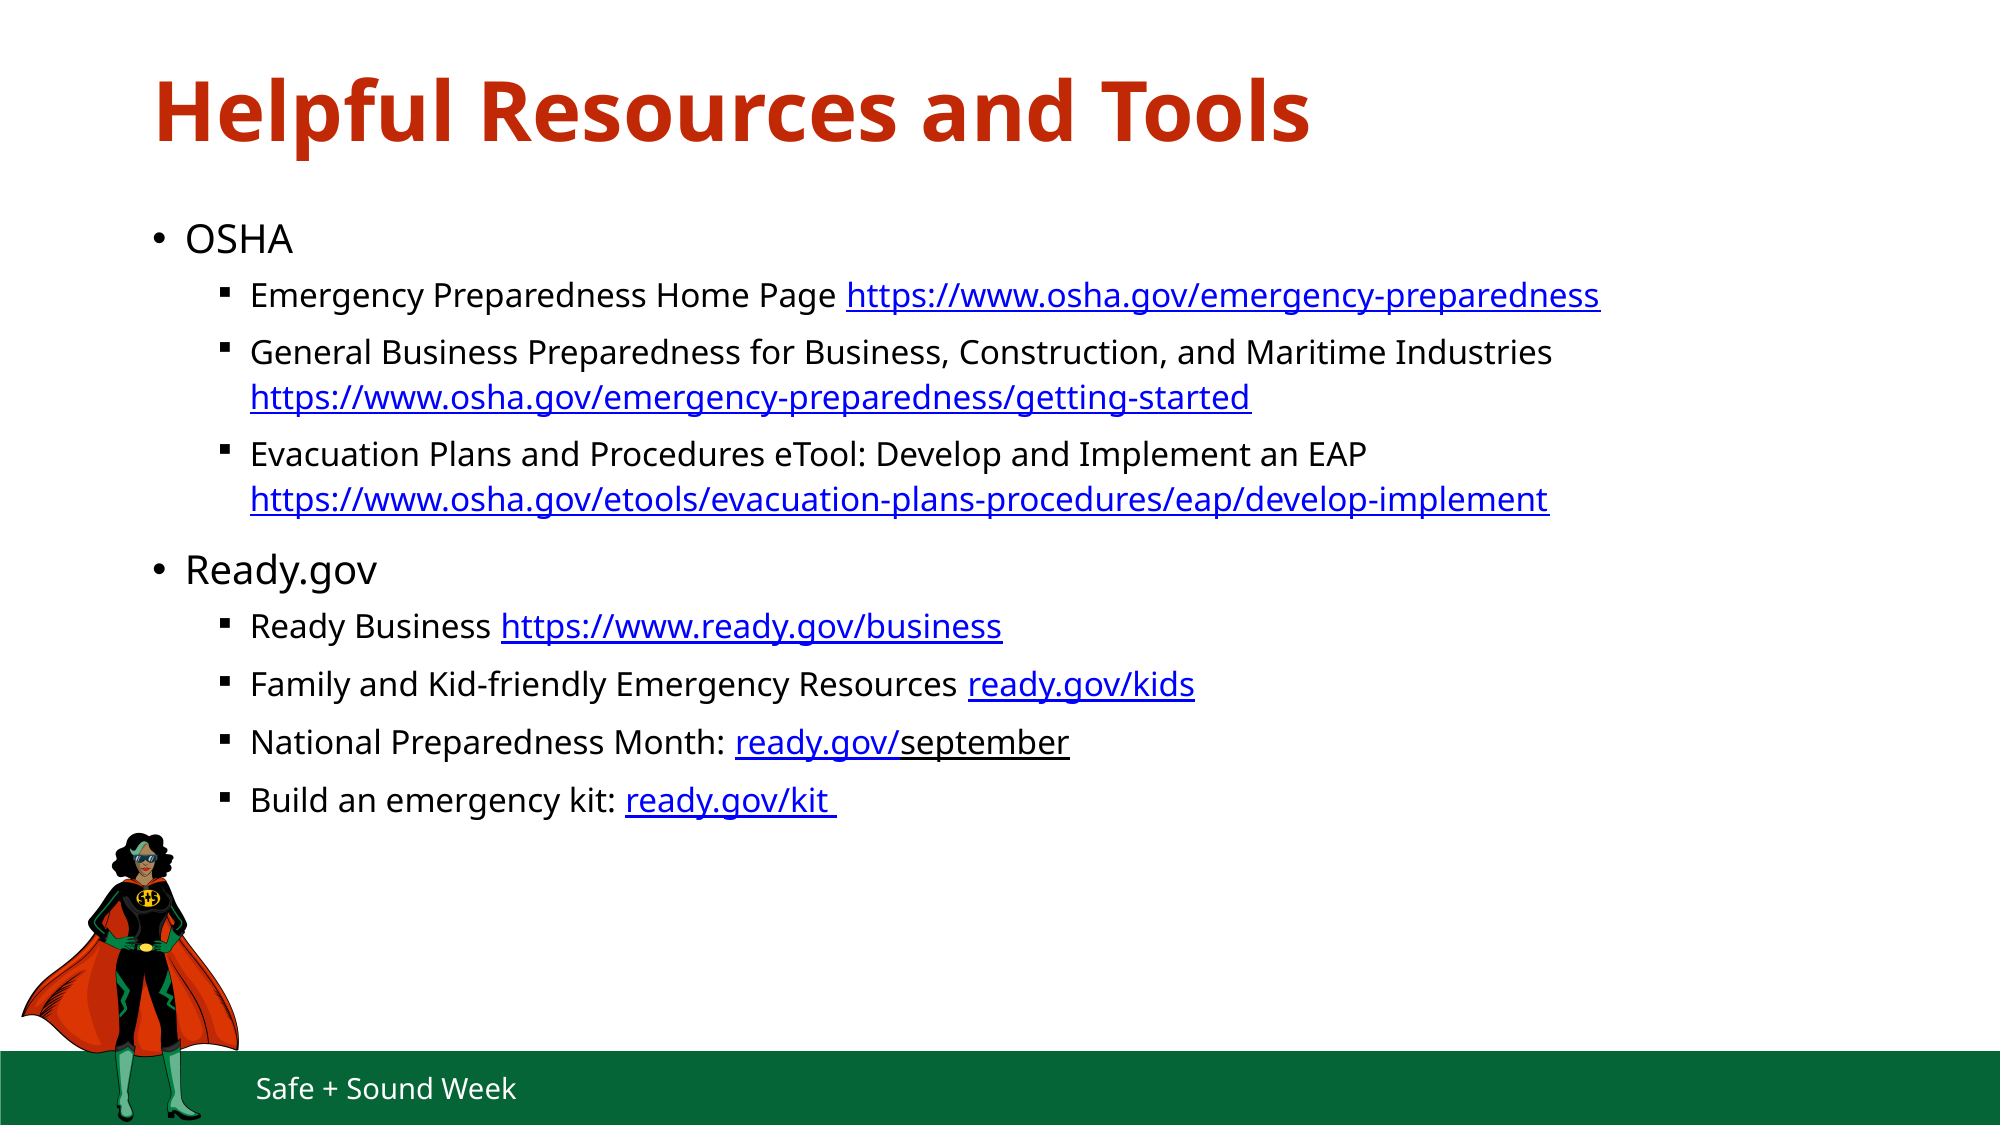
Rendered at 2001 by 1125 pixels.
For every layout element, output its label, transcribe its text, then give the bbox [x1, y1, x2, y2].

list OSHA Emergency Preparedness Home Page https://www.osha.gov/emergency-preparedness General Business Preparedness for Business, Construction, and Maritime Industries https://www.osha.gov/emergency-preparedness/getting-started Evacuation Plans and Procedures eTool: Develop and Implement an EAP https://www.osha.gov/etools/evacuation-plans-procedures/eap/develop-implement Ready.gov Ready Business https://www.ready.gov/business Family and Kid-friendly Emergency Resources ready.gov/kids National Preparedness Month: ready.gov/september Build an emergency kit: ready.gov/kit [137, 201, 1863, 837]
title Helpful Resources and Tools [137, 37, 1863, 178]
picture [0, 824, 2000, 1125]
